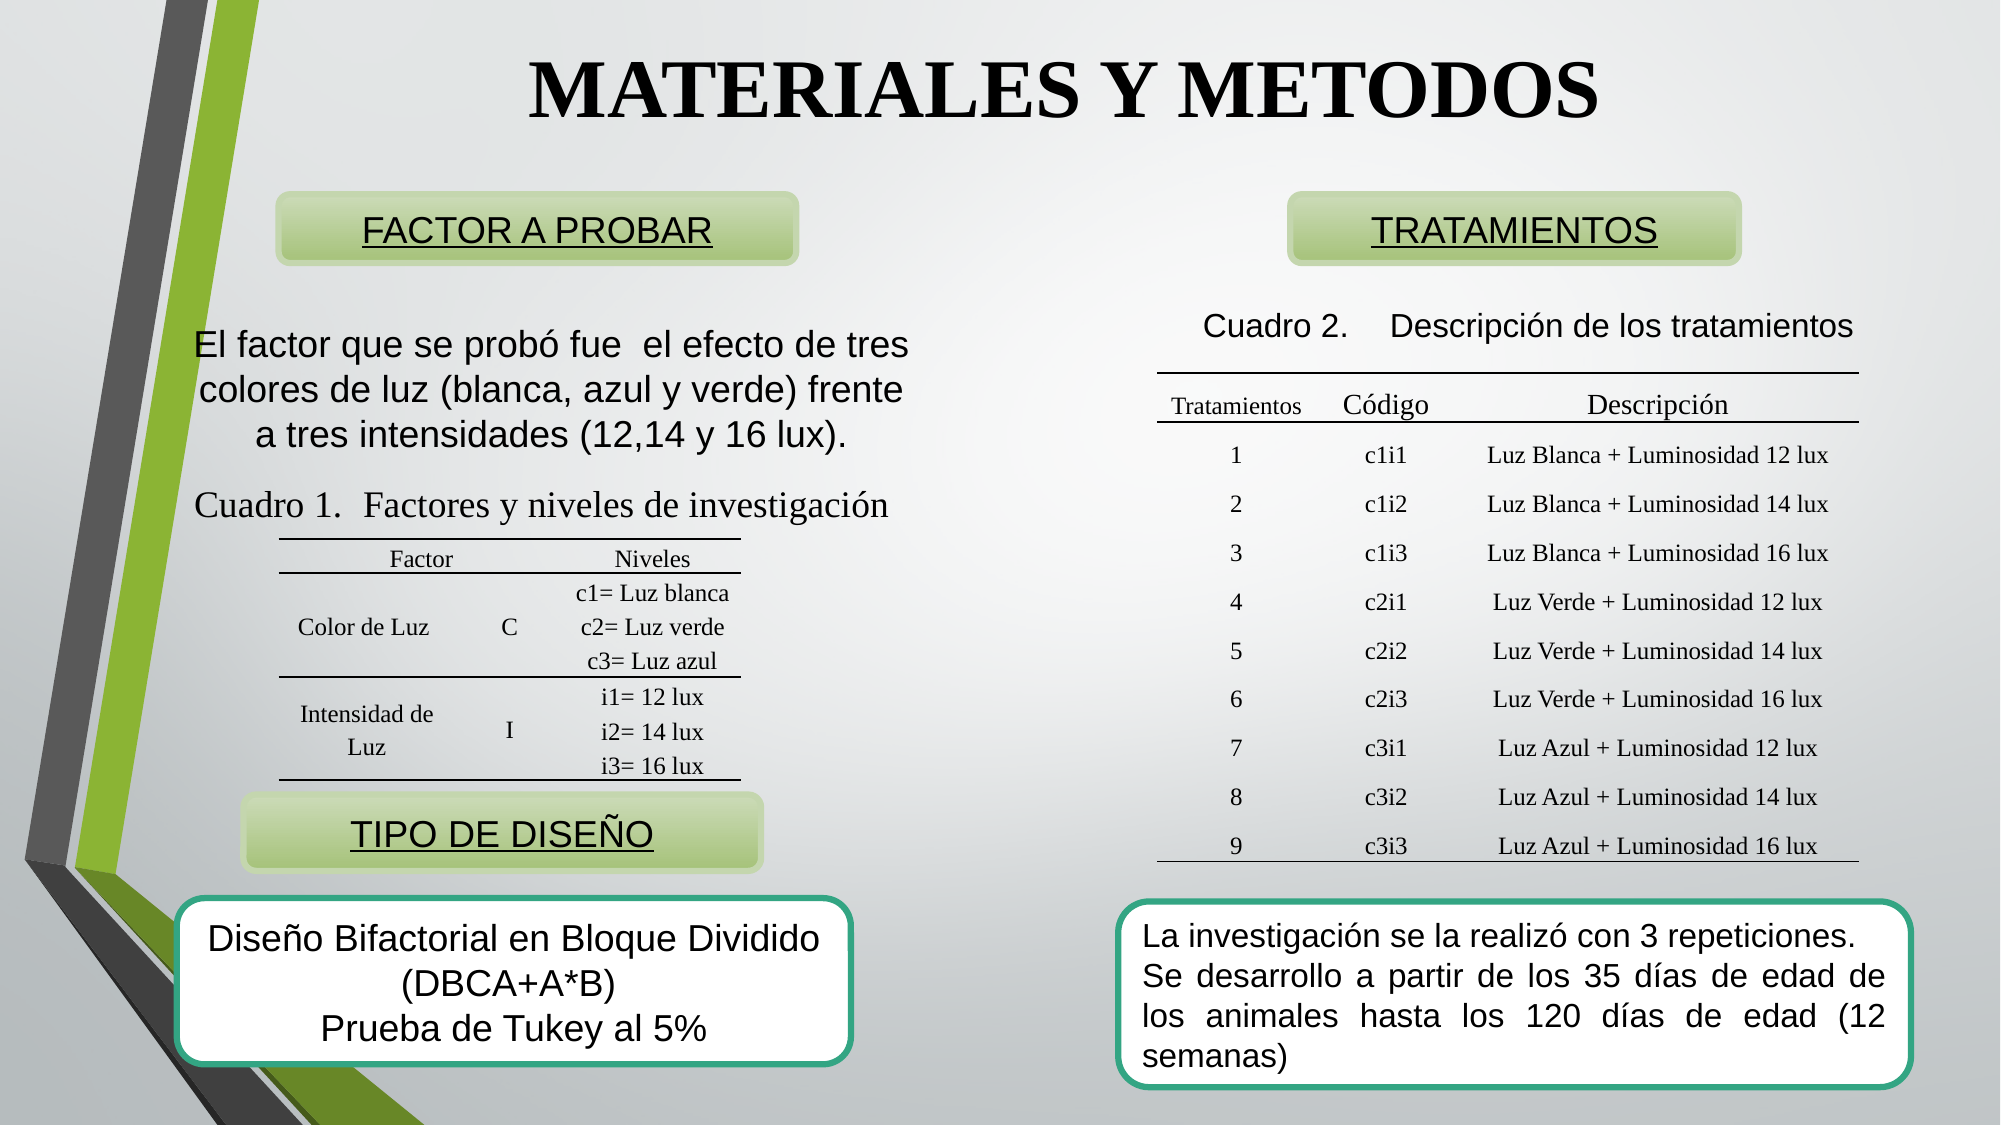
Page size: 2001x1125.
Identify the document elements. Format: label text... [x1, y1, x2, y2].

table_cell Luz Blanca + Luminosidad 16 lux [1457, 520, 1859, 568]
table_cell Luz Verde + Luminosidad 14 lux [1457, 617, 1859, 666]
table_cell c3= Luz azul [564, 642, 741, 676]
table_cell c2= Luz verde [564, 608, 741, 642]
table_cell 6 [1157, 666, 1315, 715]
table_cell c1= Luz blanca [564, 574, 741, 608]
table_header Código [1315, 374, 1457, 421]
table_cell 2 [1157, 471, 1315, 520]
text_box Cuadro 1. Factores y niveles de investigación [179, 472, 915, 533]
table_cell c1i1 [1315, 423, 1457, 471]
table_cell c2i1 [1315, 568, 1457, 617]
table_cell 9 [1157, 813, 1315, 861]
table_cell I [455, 678, 564, 779]
text_box MATERIALES Y METODOS [243, 24, 1887, 143]
table_cell 1 [1157, 423, 1315, 471]
text_box Diseño Bifactorial en Bloque Dividido (DBCA+A*B) Prueba de Tukey al 5% [175, 896, 853, 1066]
table_header Niveles [564, 540, 741, 572]
table_cell Intensidad de Luz [279, 678, 455, 779]
table_cell 4 [1157, 568, 1315, 617]
table_cell c1i3 [1315, 520, 1457, 568]
table_cell c2i2 [1315, 617, 1457, 666]
table_cell i1= 12 lux [564, 678, 741, 711]
table_cell Luz Verde + Luminosidad 16 lux [1457, 666, 1859, 715]
table_cell i2= 14 lux [564, 711, 741, 746]
table_cell 7 [1157, 715, 1315, 764]
text_box TRATAMIENTOS [1289, 193, 1740, 264]
table_cell 3 [1157, 520, 1315, 568]
table_cell Luz Verde + Luminosidad 12 lux [1457, 568, 1859, 617]
table_header Factor [279, 540, 564, 572]
table_cell Luz Blanca + Luminosidad 14 lux [1457, 471, 1859, 520]
table_cell 8 [1157, 764, 1315, 813]
table_cell c3i1 [1315, 715, 1457, 764]
text_box FACTOR A PROBAR [277, 193, 798, 264]
table_cell Luz Azul + Luminosidad 14 lux [1457, 764, 1859, 813]
table_cell c2i3 [1315, 666, 1457, 715]
table_cell Color de Luz [279, 574, 455, 676]
table_header Tratamientos [1157, 374, 1315, 421]
text_box La investigación se la realizó con 3 repeticiones. Se desarrollo a partir de los 35 días de edad de los animales hasta los 120 días de edad (12 semanas) [1116, 900, 1913, 1089]
text_box TIPO DE DISEÑO [242, 793, 762, 872]
table_cell Luz Blanca + Luminosidad 12 lux [1457, 423, 1859, 471]
text_box Cuadro 2. Descripción de los tratamientos [1188, 296, 1870, 351]
table_cell c3i2 [1315, 764, 1457, 813]
table_cell i3= 16 lux [564, 746, 741, 779]
table_cell c3i3 [1315, 813, 1457, 861]
table_cell C [455, 574, 564, 676]
table_cell 5 [1157, 617, 1315, 666]
table_header Descripción [1457, 374, 1859, 421]
table_cell Luz Azul + Luminosidad 16 lux [1457, 813, 1859, 861]
text_box El factor que se probó fue el efecto de tres colores de luz (blanca, azul y verde) frente a tres intensidades (12,14 y 16 lux). [176, 313, 926, 463]
table_cell Luz Azul + Luminosidad 12 lux [1457, 715, 1859, 764]
table_cell c1i2 [1315, 471, 1457, 520]
